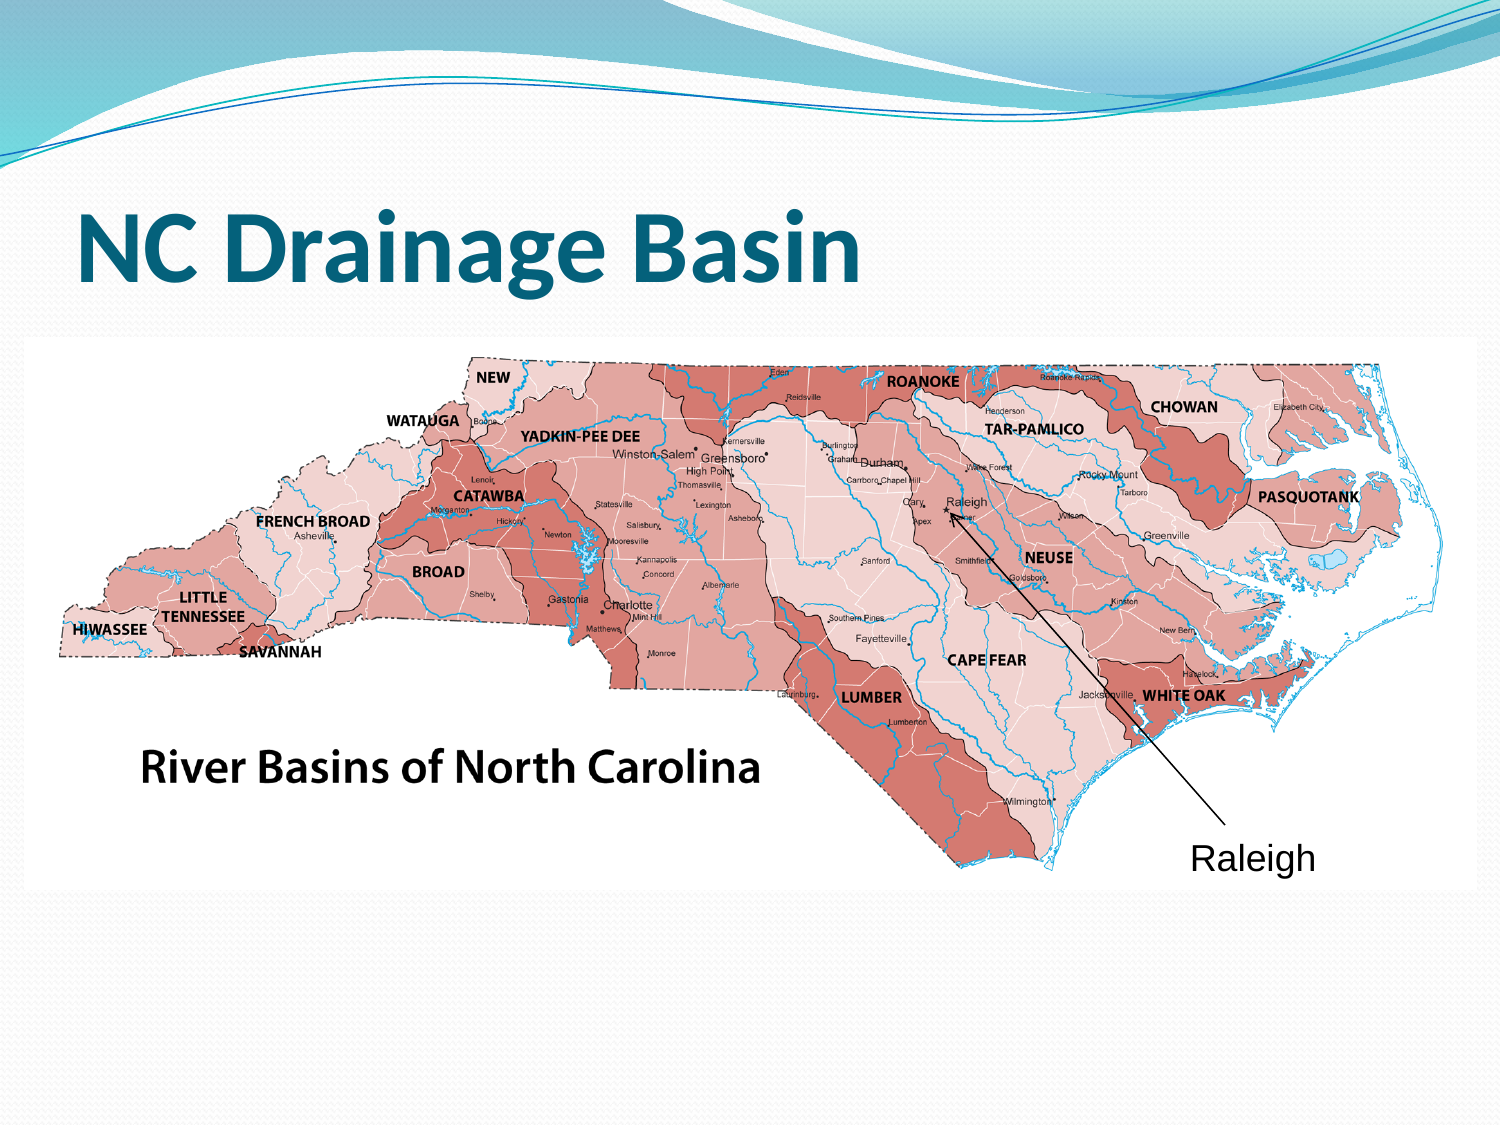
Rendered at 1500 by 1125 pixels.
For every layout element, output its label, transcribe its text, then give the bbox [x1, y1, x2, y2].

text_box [930, 530, 1244, 807]
picture [24, 337, 1477, 891]
title NC Drainage Basin [74, 115, 1438, 304]
